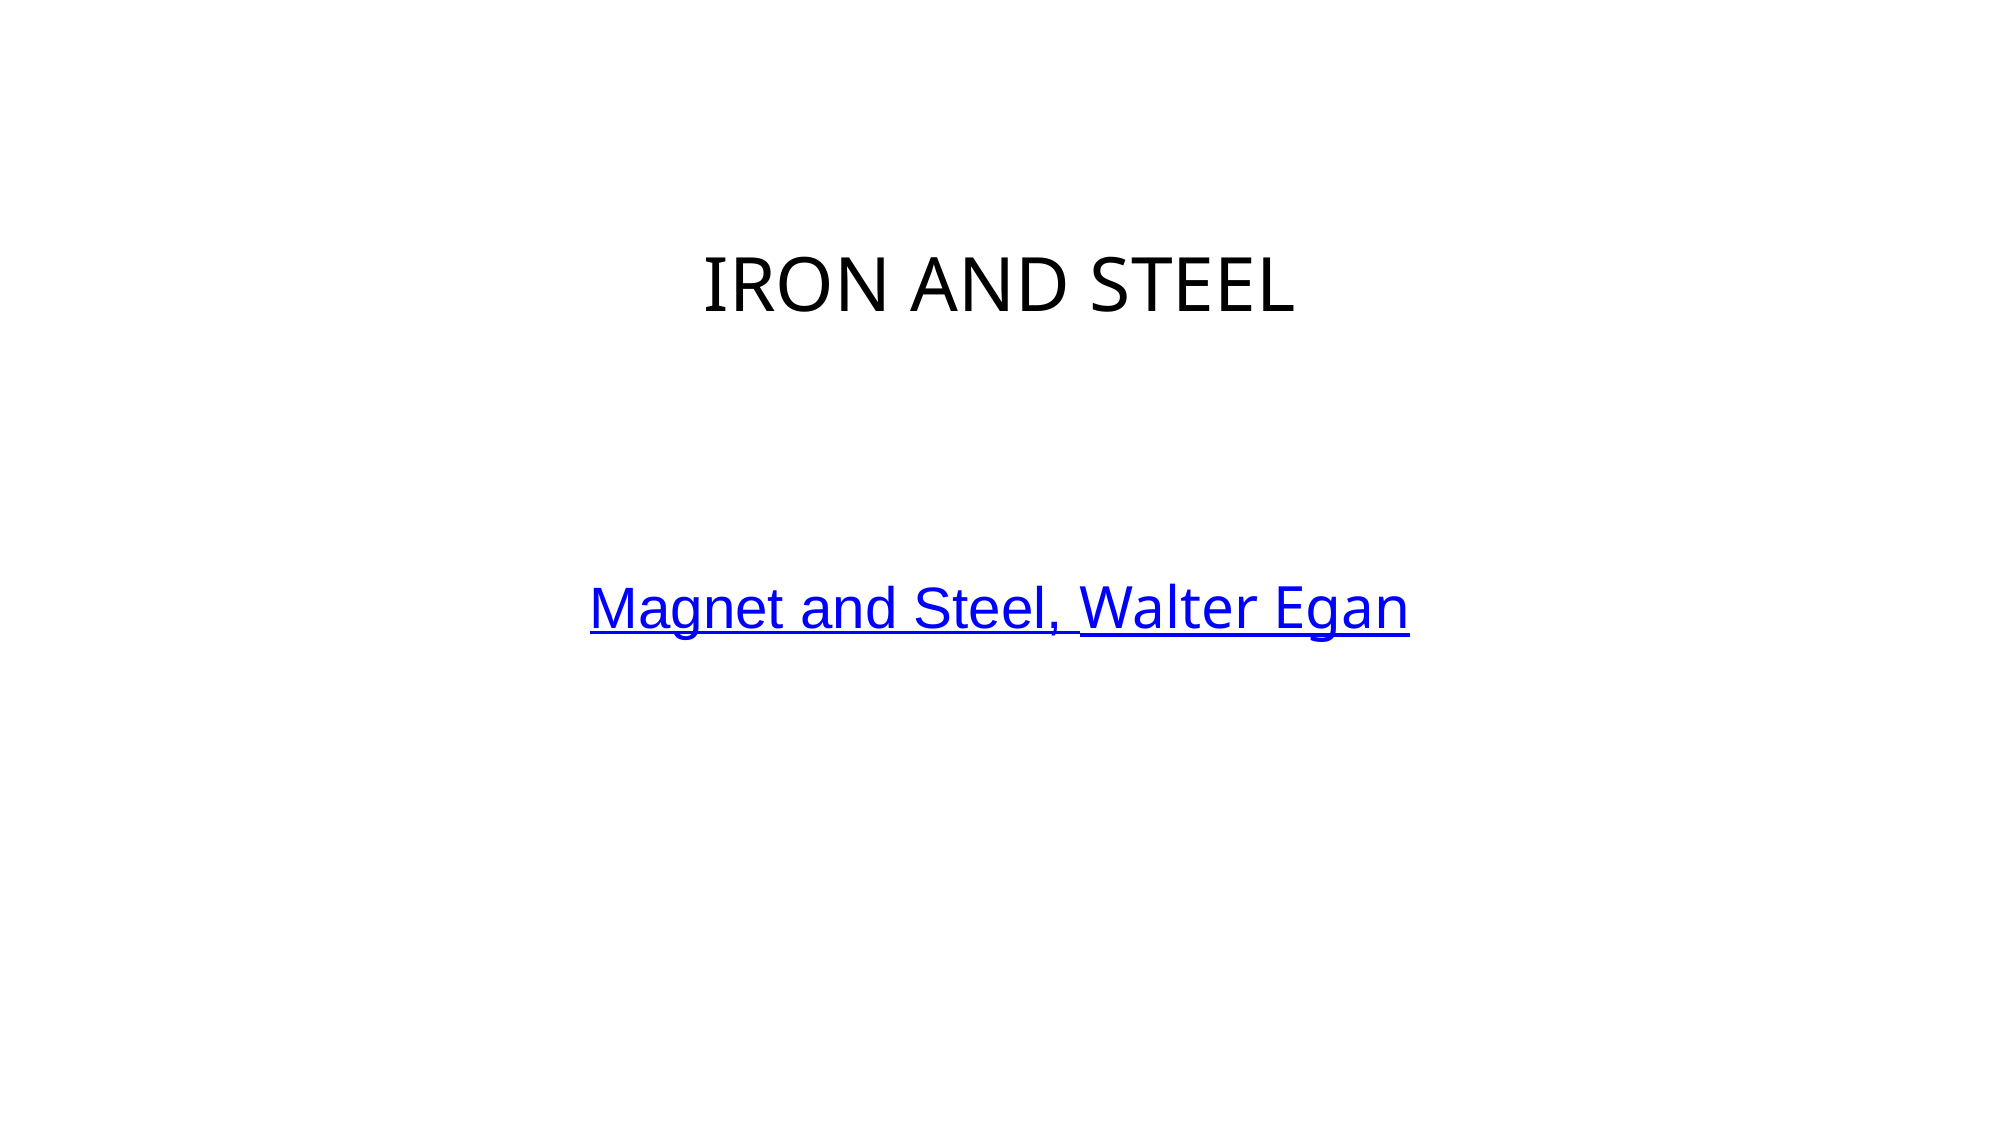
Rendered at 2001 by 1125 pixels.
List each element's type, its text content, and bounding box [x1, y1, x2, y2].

text_box Magnet and Steel, Walter Egan [574, 562, 1426, 727]
title Iron and Steel [99, 187, 1900, 375]
